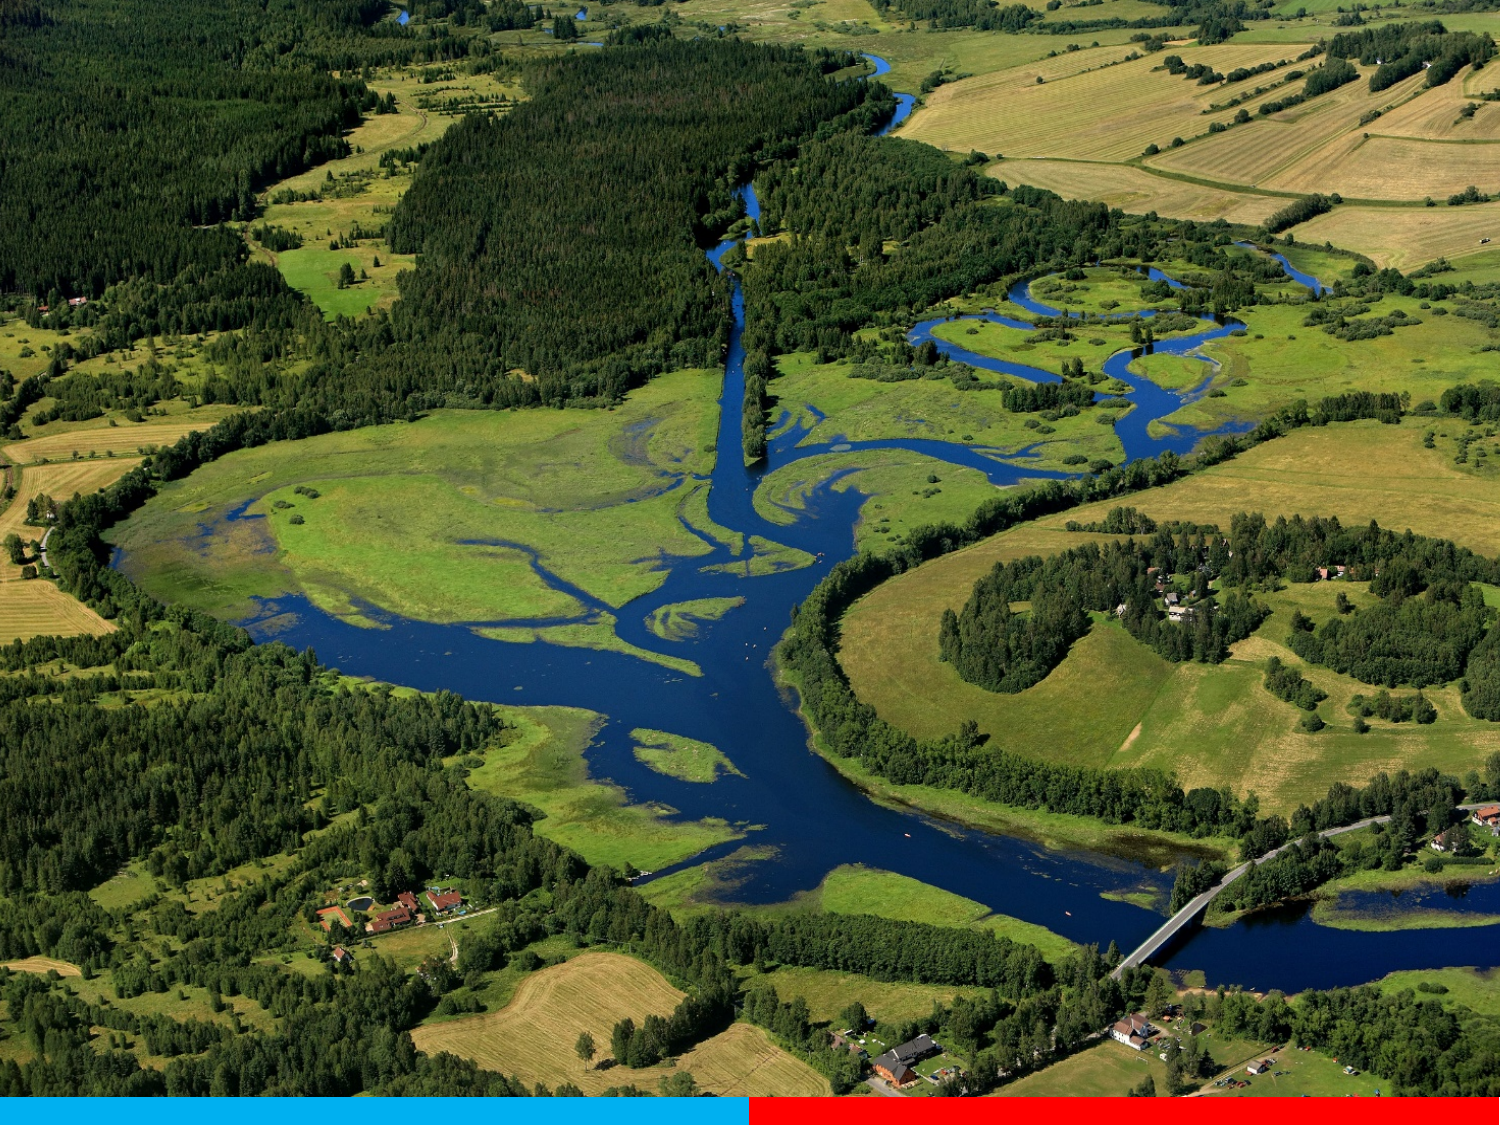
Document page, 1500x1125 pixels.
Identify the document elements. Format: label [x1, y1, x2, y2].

list [0, 0, 1500, 1097]
